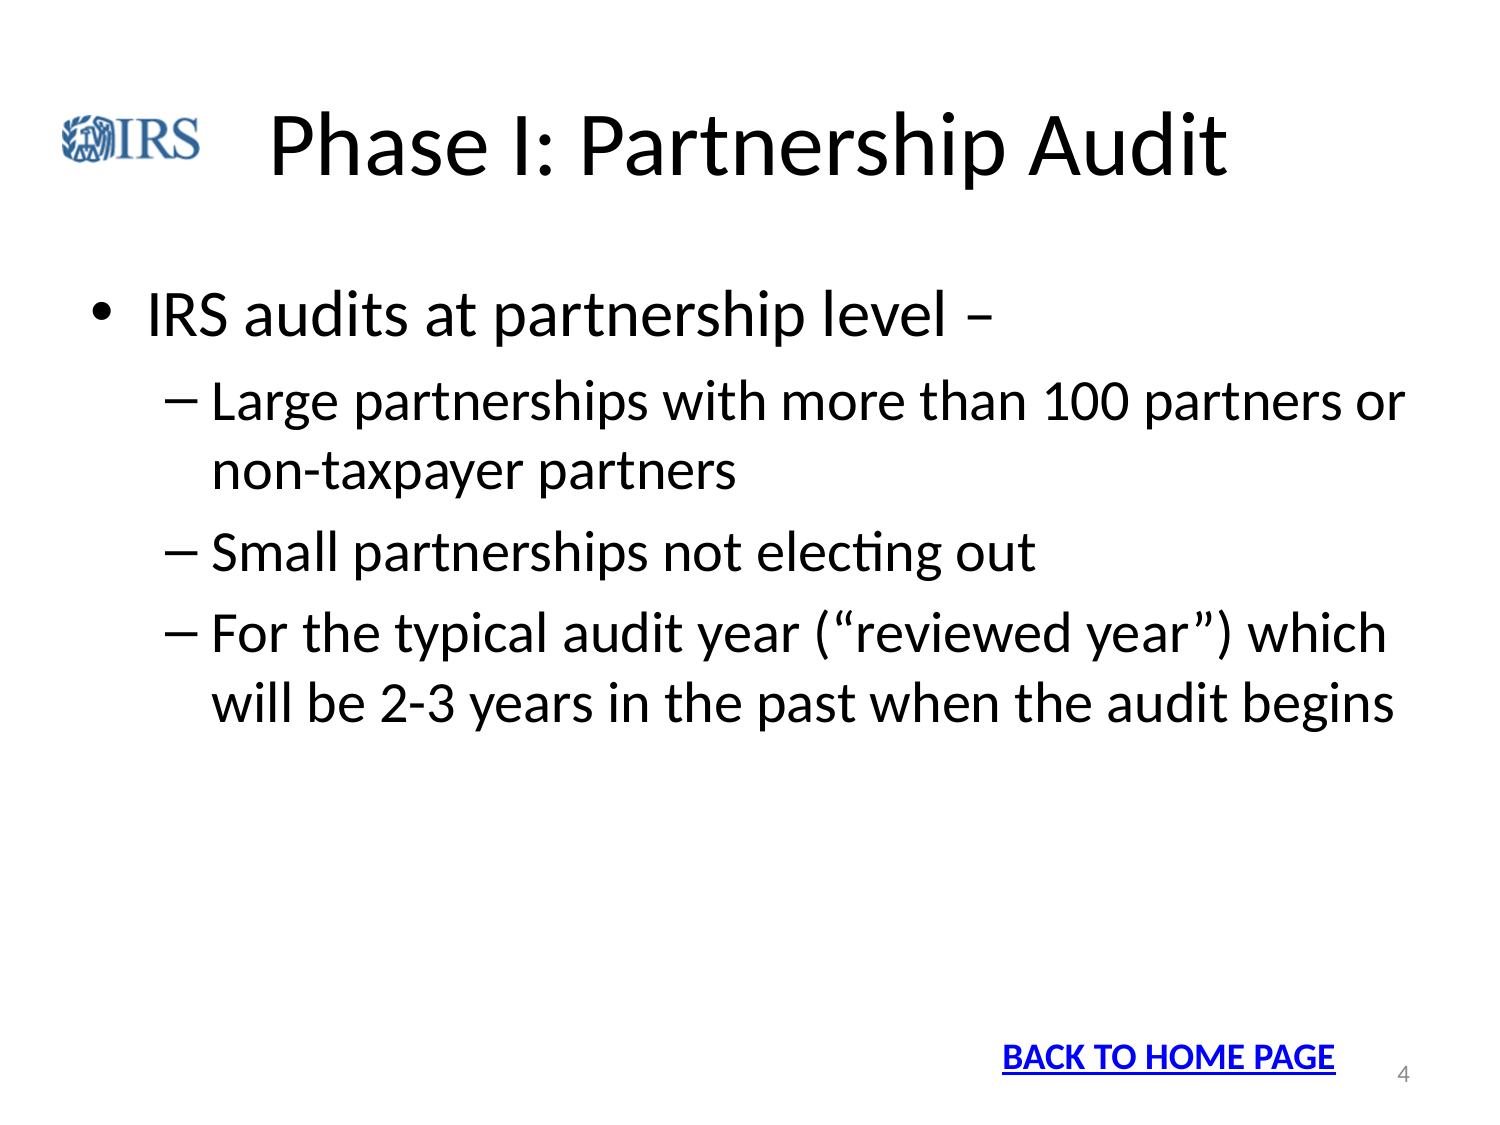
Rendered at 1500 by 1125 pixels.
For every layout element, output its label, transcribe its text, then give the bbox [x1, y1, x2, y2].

text_box BACK TO HOME PAGE [987, 1024, 1363, 1085]
title Phase I: Partnership Audit [75, 45, 1425, 233]
list IRS audits at partnership level – Large partnerships with more than 100 partners or non-taxpayer partners Small partnerships not electing out For the typical audit year (“reviewed year”) which will be 2-3 years in the past when the audit begins [75, 262, 1425, 1005]
picture [62, 115, 200, 163]
slide_number 4 [1074, 1042, 1425, 1103]
